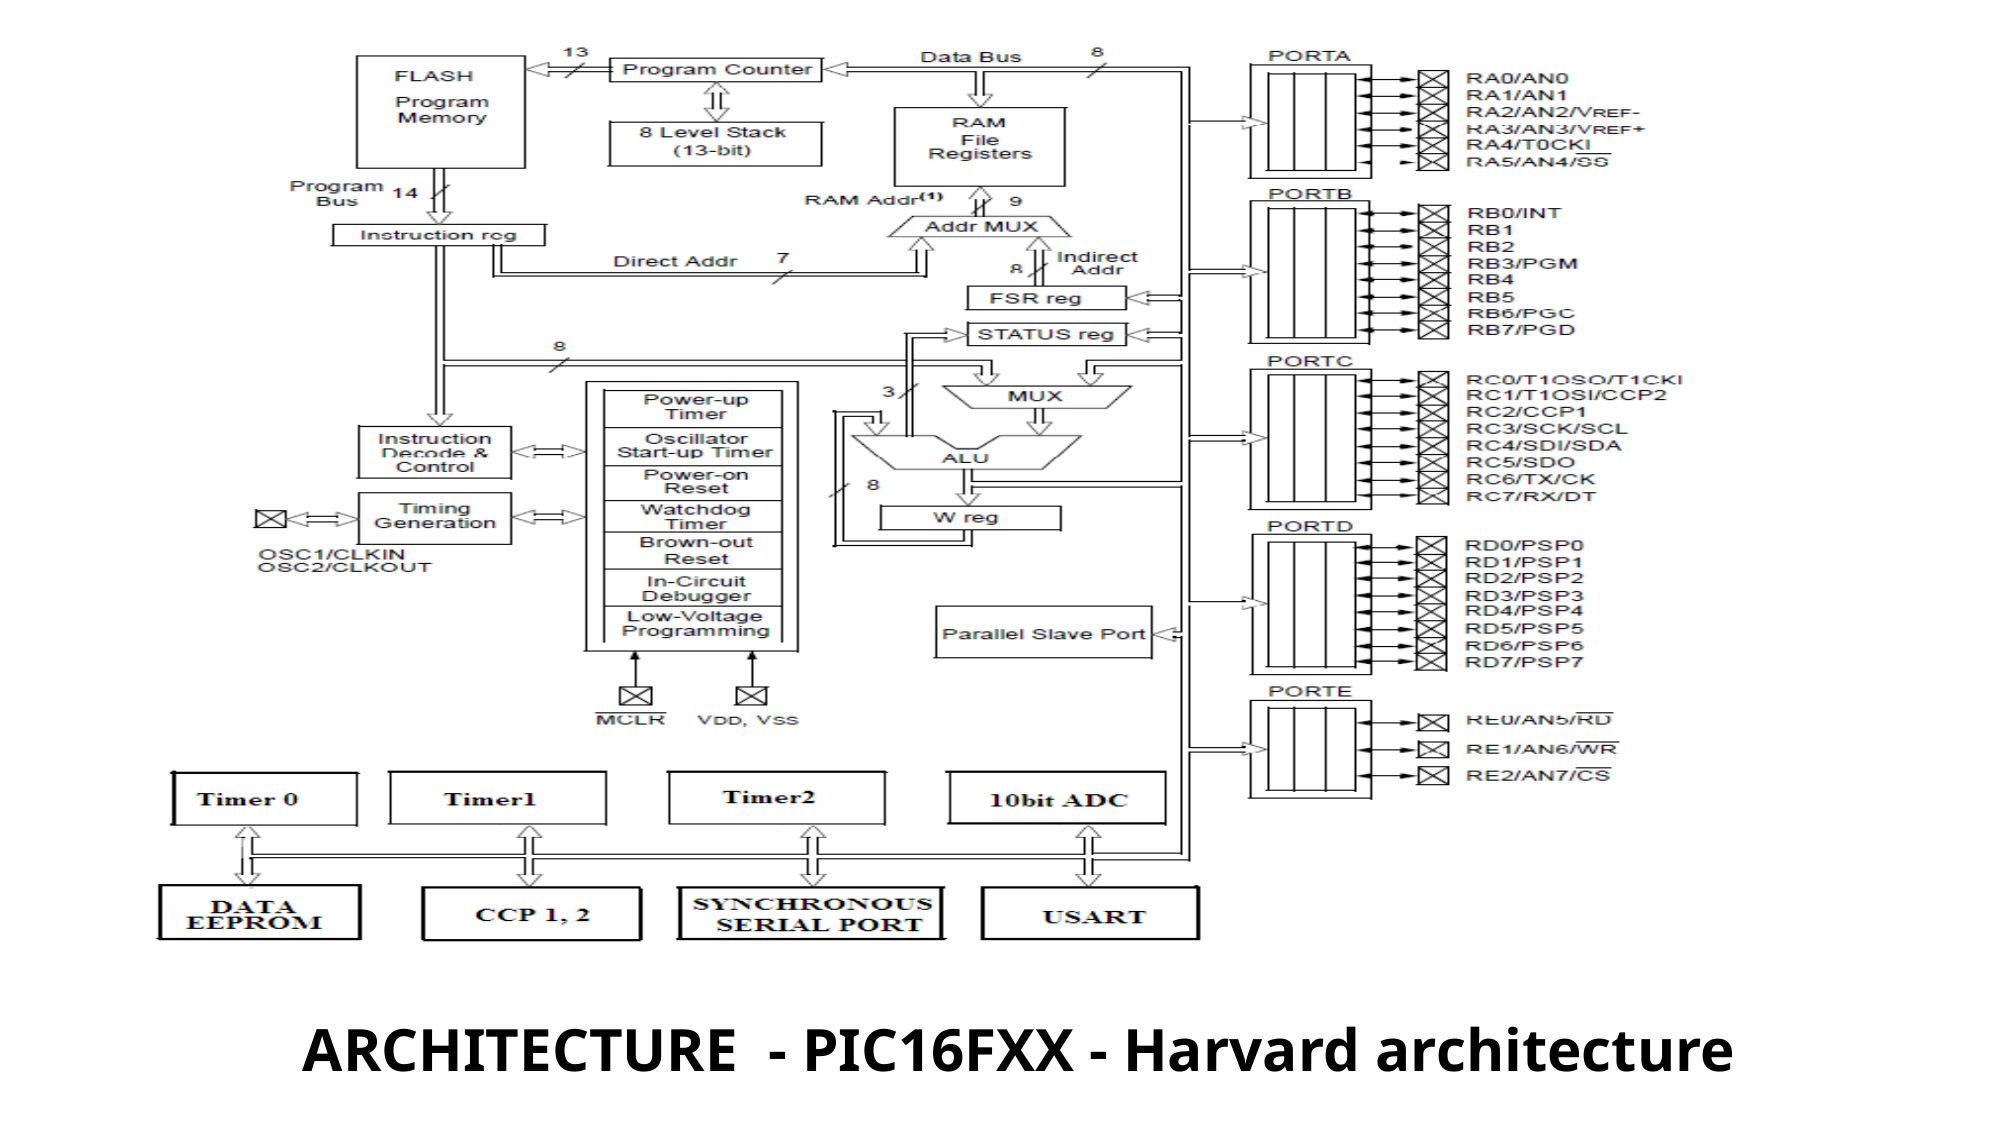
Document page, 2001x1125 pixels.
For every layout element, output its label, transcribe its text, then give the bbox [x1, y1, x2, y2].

picture [137, 33, 1699, 993]
title ARCHITECTURE - PIC16FXX - Harvard architecture [285, 1013, 1754, 1093]
